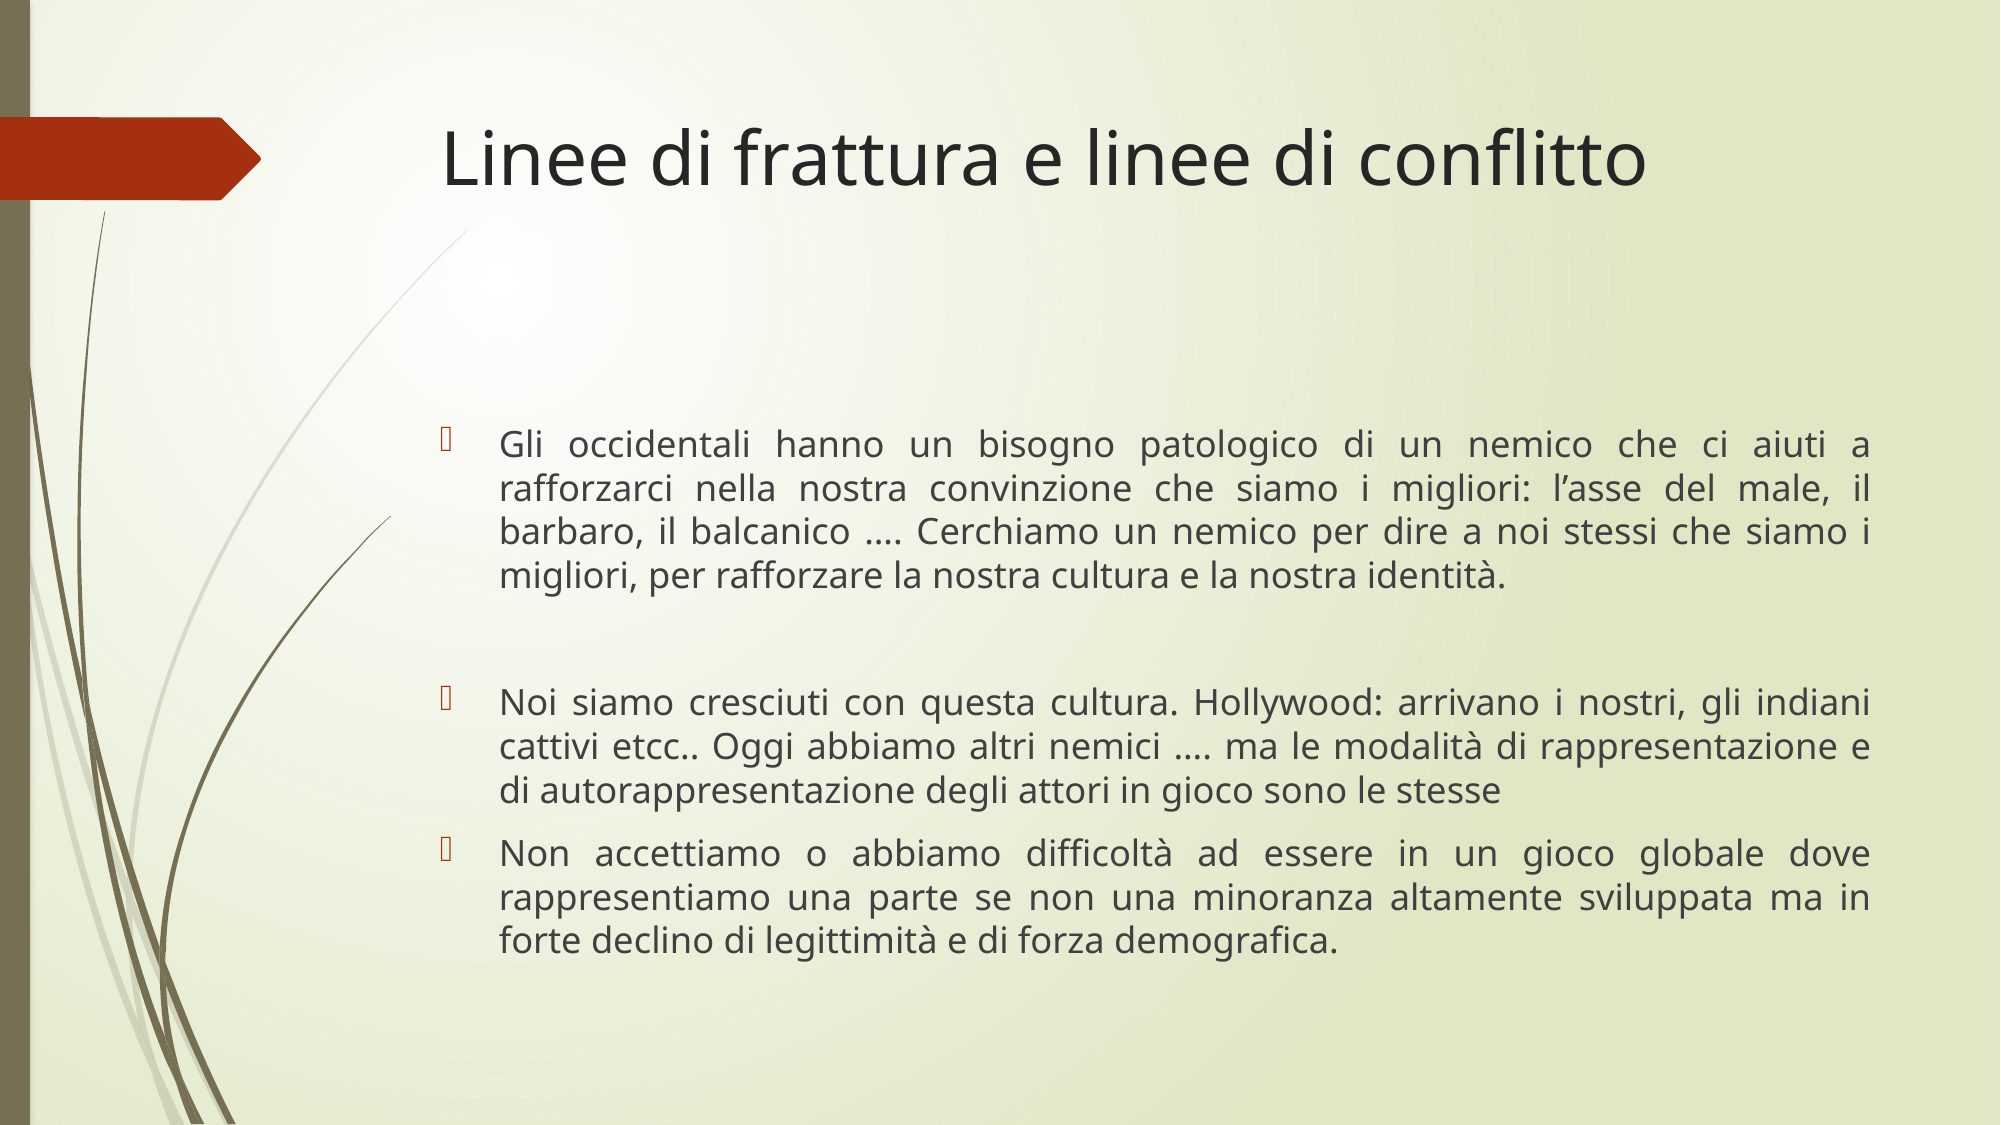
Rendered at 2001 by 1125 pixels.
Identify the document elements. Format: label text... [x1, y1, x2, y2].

title Linee di frattura e linee di conflitto [425, 102, 1888, 313]
list Gli occidentali hanno un bisogno patologico di un nemico che ci aiuti a rafforzarci nella nostra convinzione che siamo i migliori: l’asse del male, il barbaro, il balcanico …. Cerchiamo un nemico per dire a noi stessi che siamo i migliori, per rafforzare la nostra cultura e la nostra identità. Noi siamo cresciuti con questa cultura. Hollywood: arrivano i nostri, gli indiani cattivi etcc.. Oggi abbiamo altri nemici …. ma le modalità di rappresentazione e di autorappresentazione degli attori in gioco sono le stesse Non accettiamo o abbiamo difficoltà ad essere in un gioco globale dove rappresentiamo una parte se non una minoranza altamente sviluppata ma in forte declino di legittimità e di forza demografica. [424, 350, 1888, 970]
